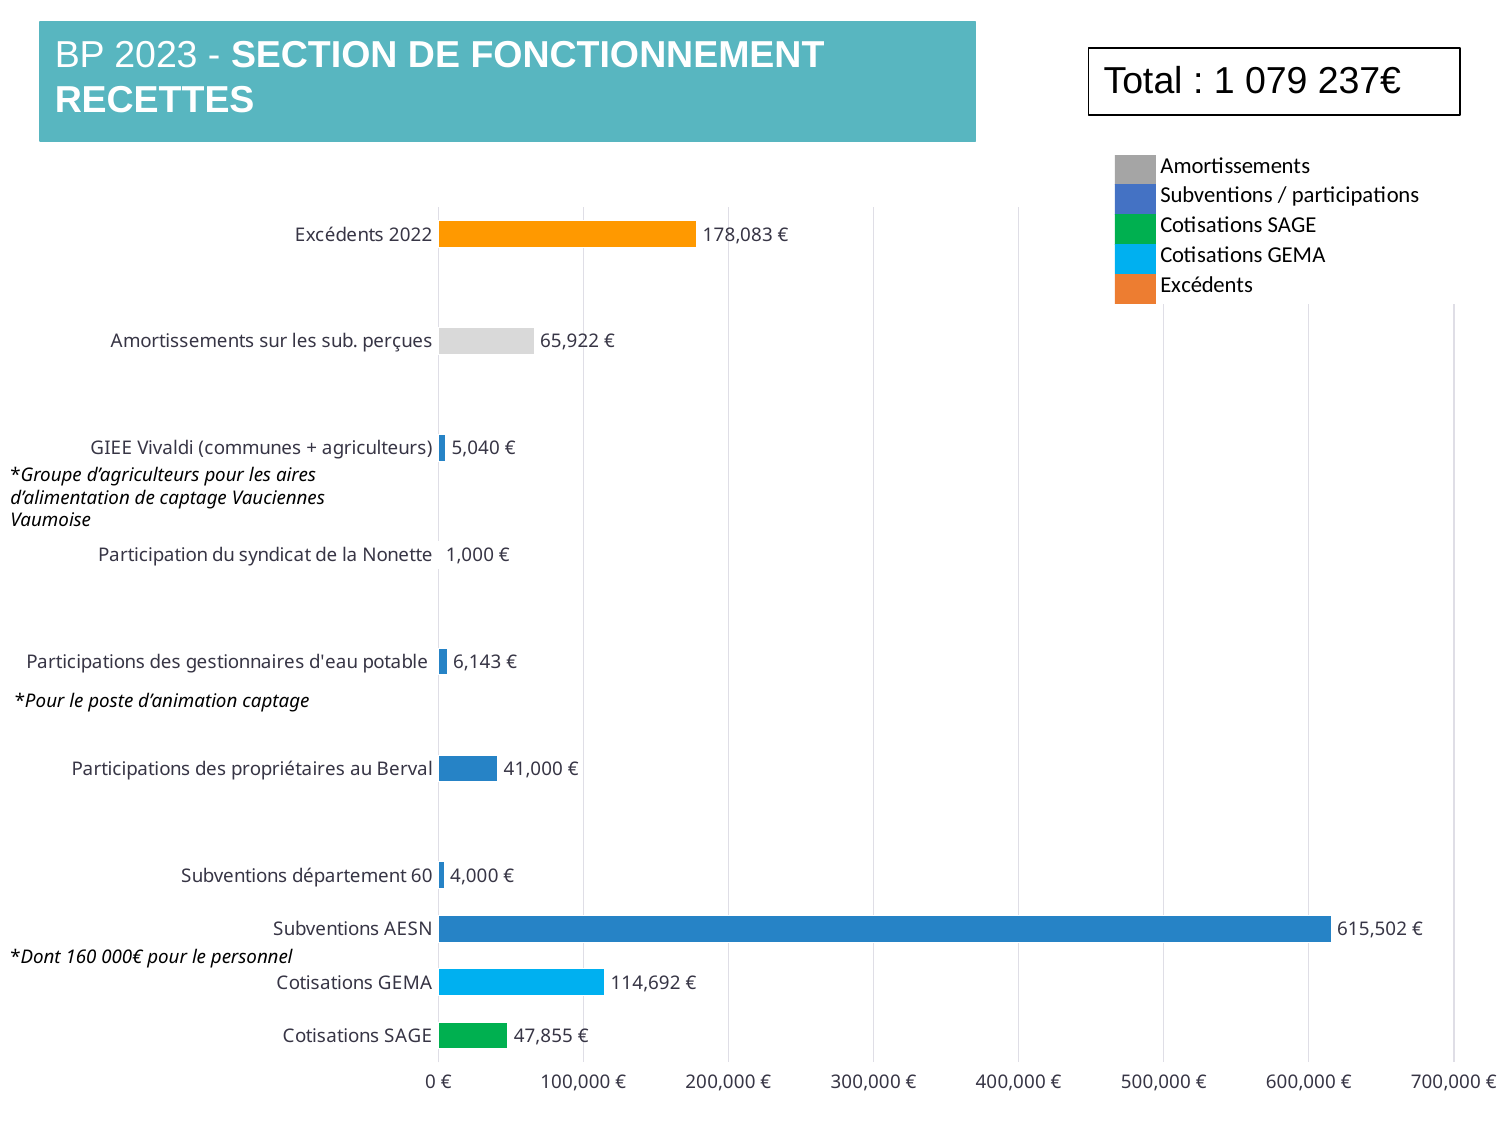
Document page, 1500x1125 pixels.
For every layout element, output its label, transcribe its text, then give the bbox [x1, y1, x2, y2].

text_box BP 2023 - SECTION DE FONCTIONNEMENT RECETTES [39, 22, 976, 142]
text_box [0, 0, 1500, 171]
picture [1114, 154, 1479, 305]
text_box Total : 1 079 237€ [1088, 48, 1460, 115]
chart [0, 188, 1500, 1114]
